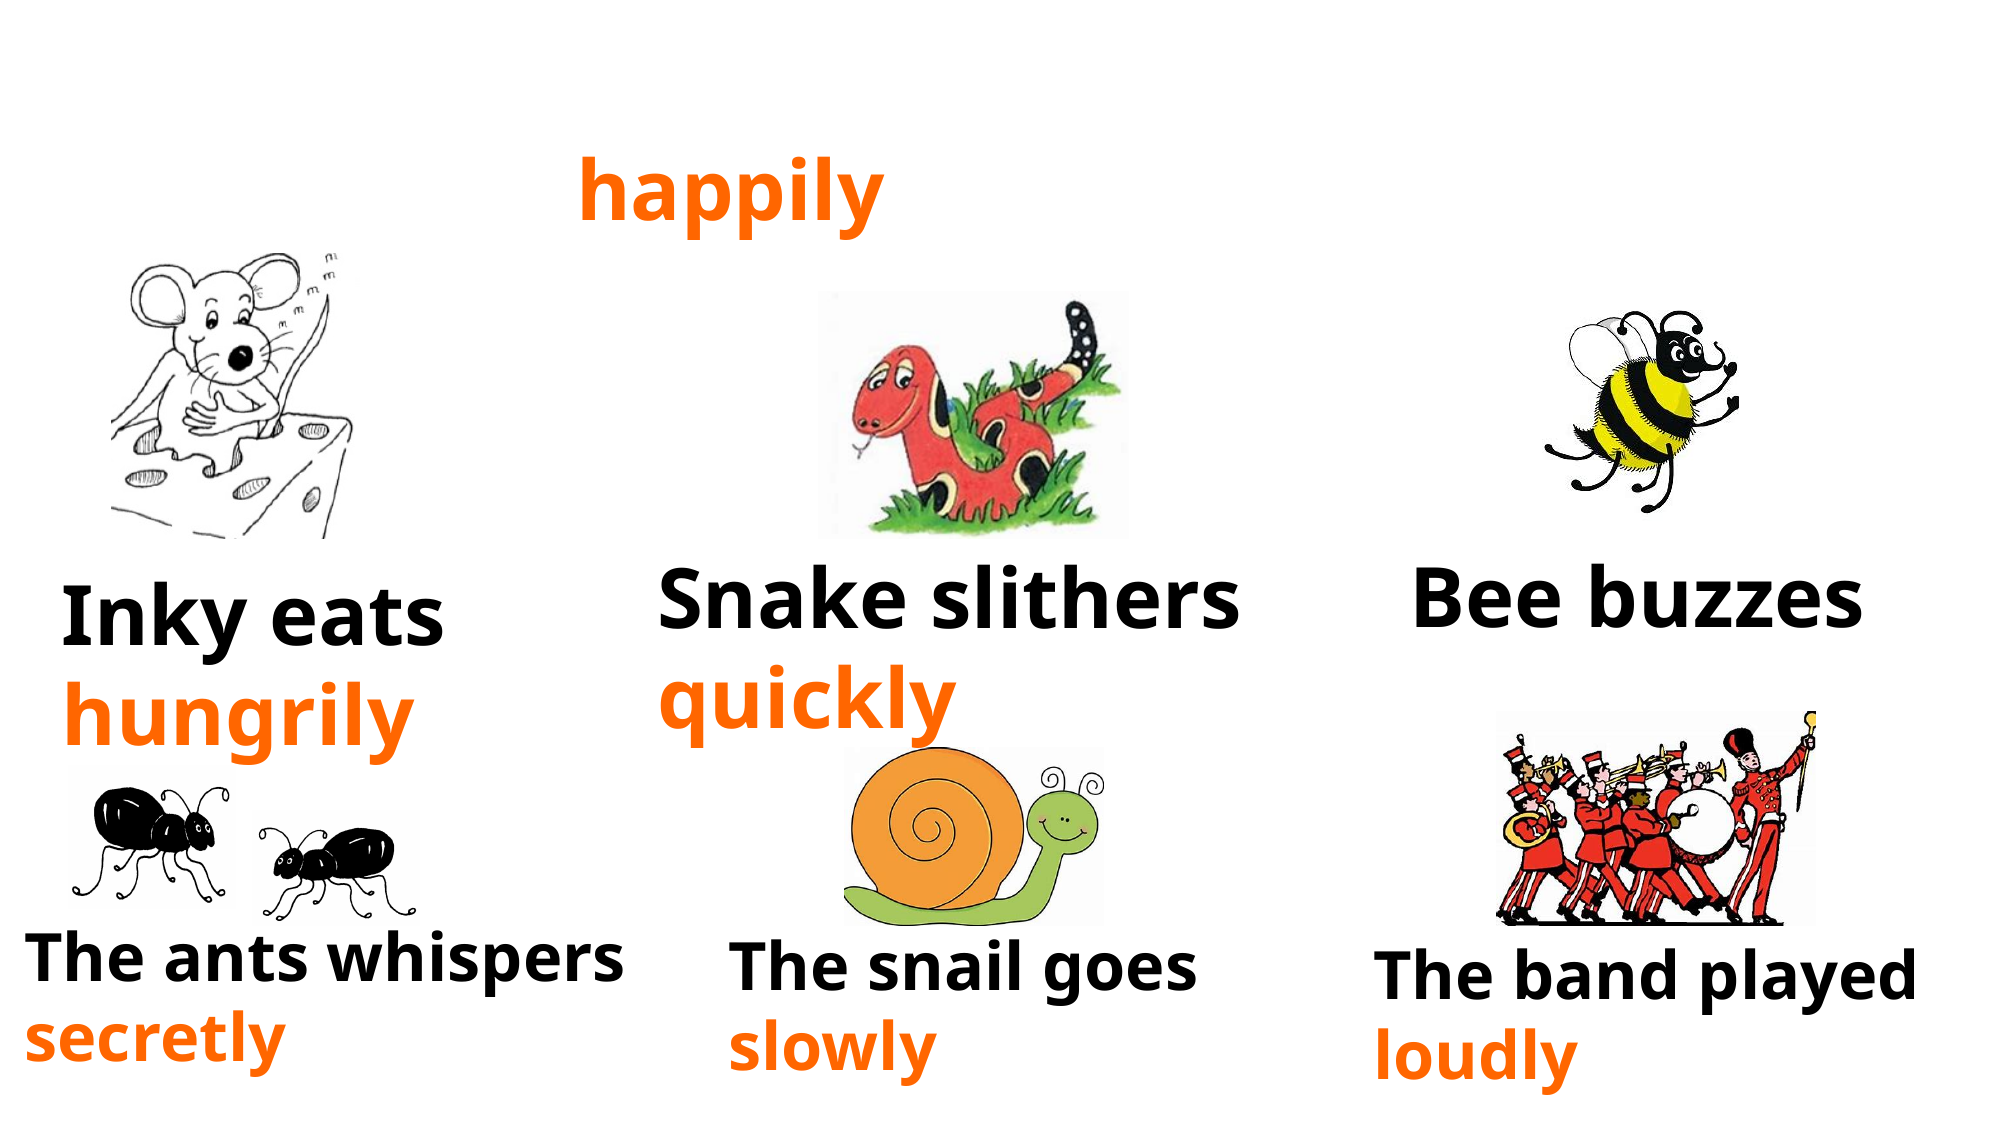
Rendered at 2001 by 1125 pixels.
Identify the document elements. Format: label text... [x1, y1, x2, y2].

text_box The snail goes slowly [713, 916, 1348, 1091]
picture [1496, 711, 1816, 926]
picture [252, 810, 420, 926]
picture [1542, 294, 1739, 542]
text_box Bee buzzes [1395, 537, 1917, 652]
picture [844, 747, 1104, 926]
text_box Snake slithers quickly [642, 538, 1321, 754]
text_box Inky eats hungrily [46, 554, 569, 770]
picture [68, 765, 236, 909]
picture [818, 291, 1129, 539]
text_box The ants whispers secretly [9, 907, 710, 1083]
text_box happily [169, 29, 1864, 245]
text_box The band played loudly [1358, 925, 2000, 1101]
picture [110, 253, 360, 539]
